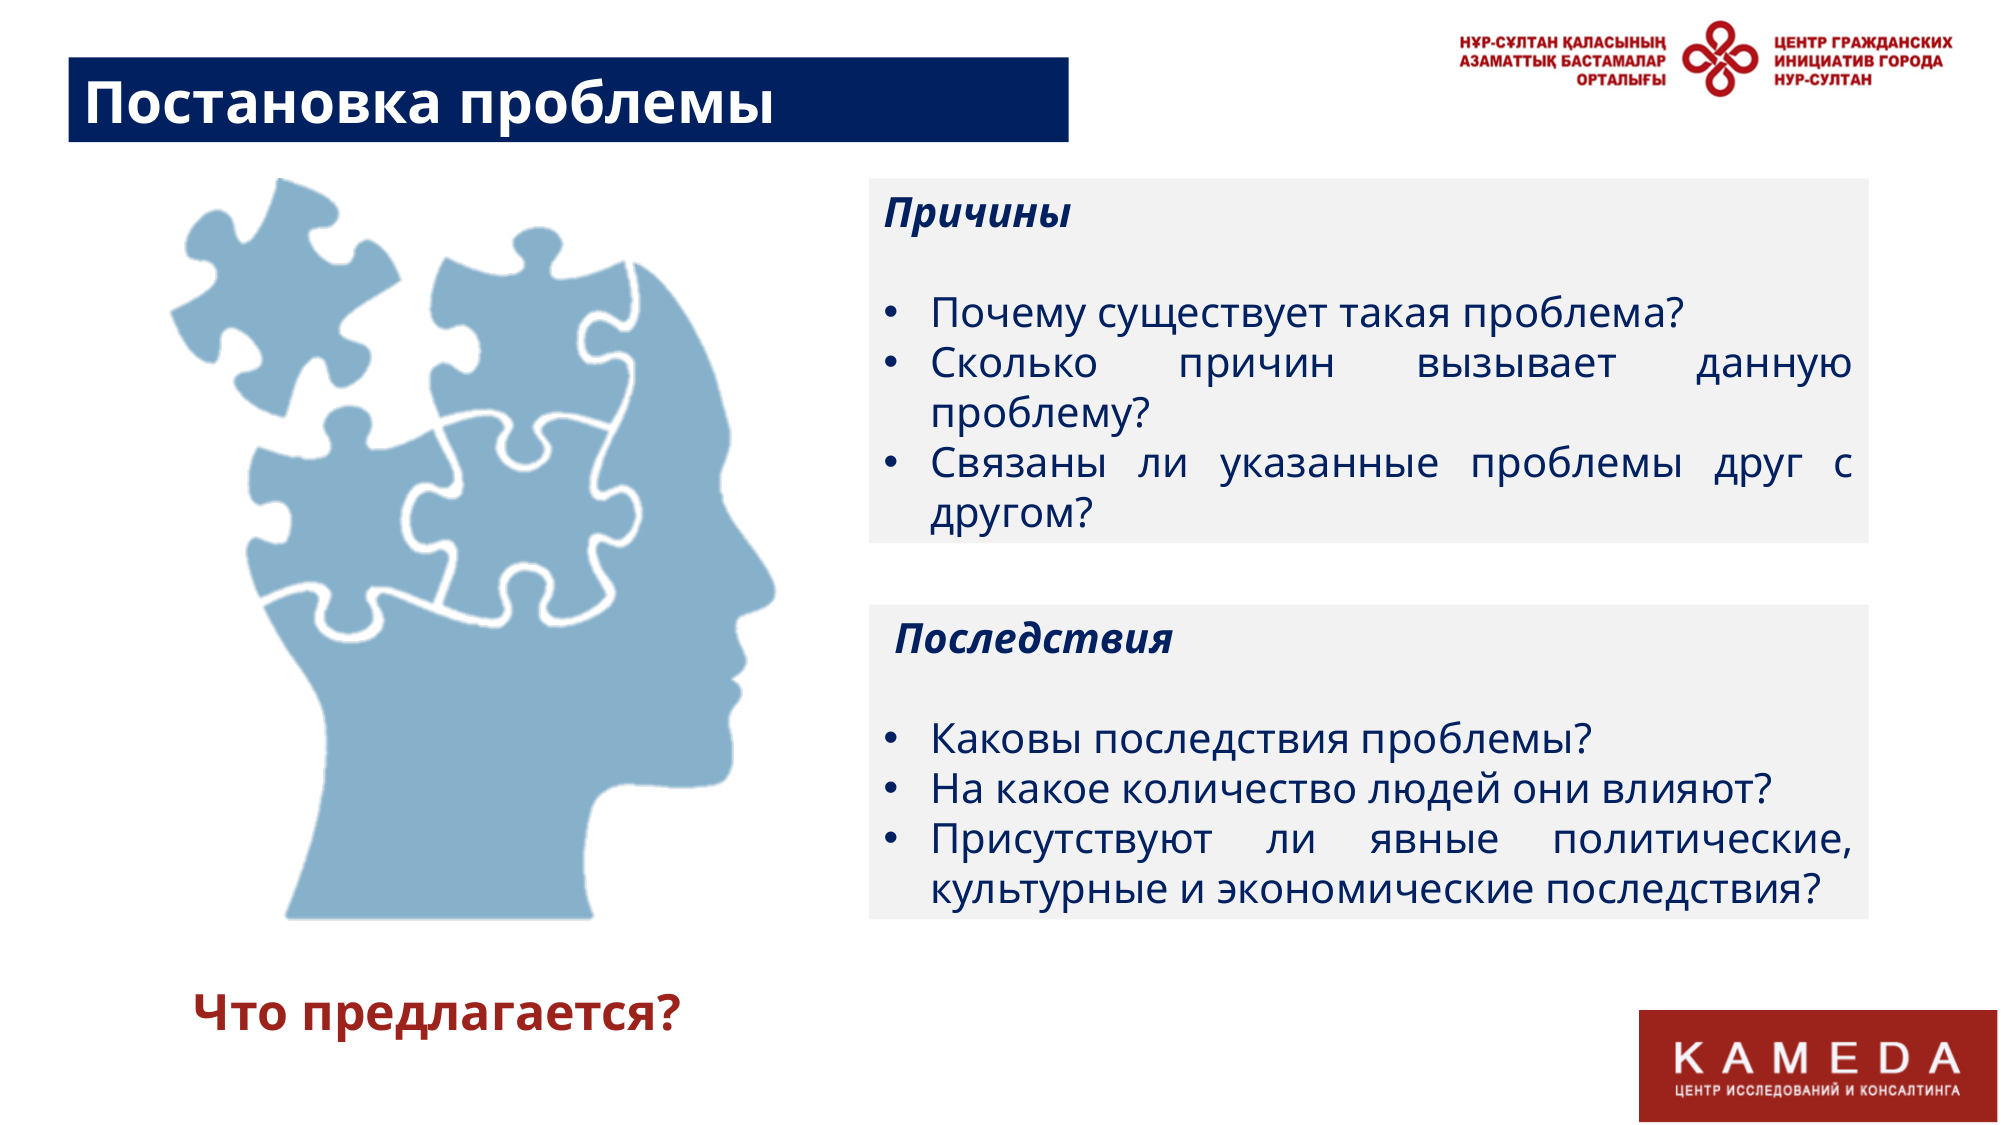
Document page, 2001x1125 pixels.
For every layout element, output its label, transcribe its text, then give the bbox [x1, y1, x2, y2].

picture [1455, 2, 1958, 120]
picture [1639, 1010, 2000, 1125]
text_box Последствия Каковы последствия проблемы? На какое количество людей они влияют? Присутствуют ли явные политические, культурные и экономические последствия? [1039, 604, 1869, 920]
picture [0, 178, 1039, 923]
text_box Что предлагается? [179, 972, 697, 1048]
text_box Постановка проблемы [68, 57, 1069, 143]
text_box Причины Почему существует такая проблема? Сколько причин вызывает данную проблему? Связаны ли указанные проблемы друг с другом? [1039, 178, 1869, 544]
